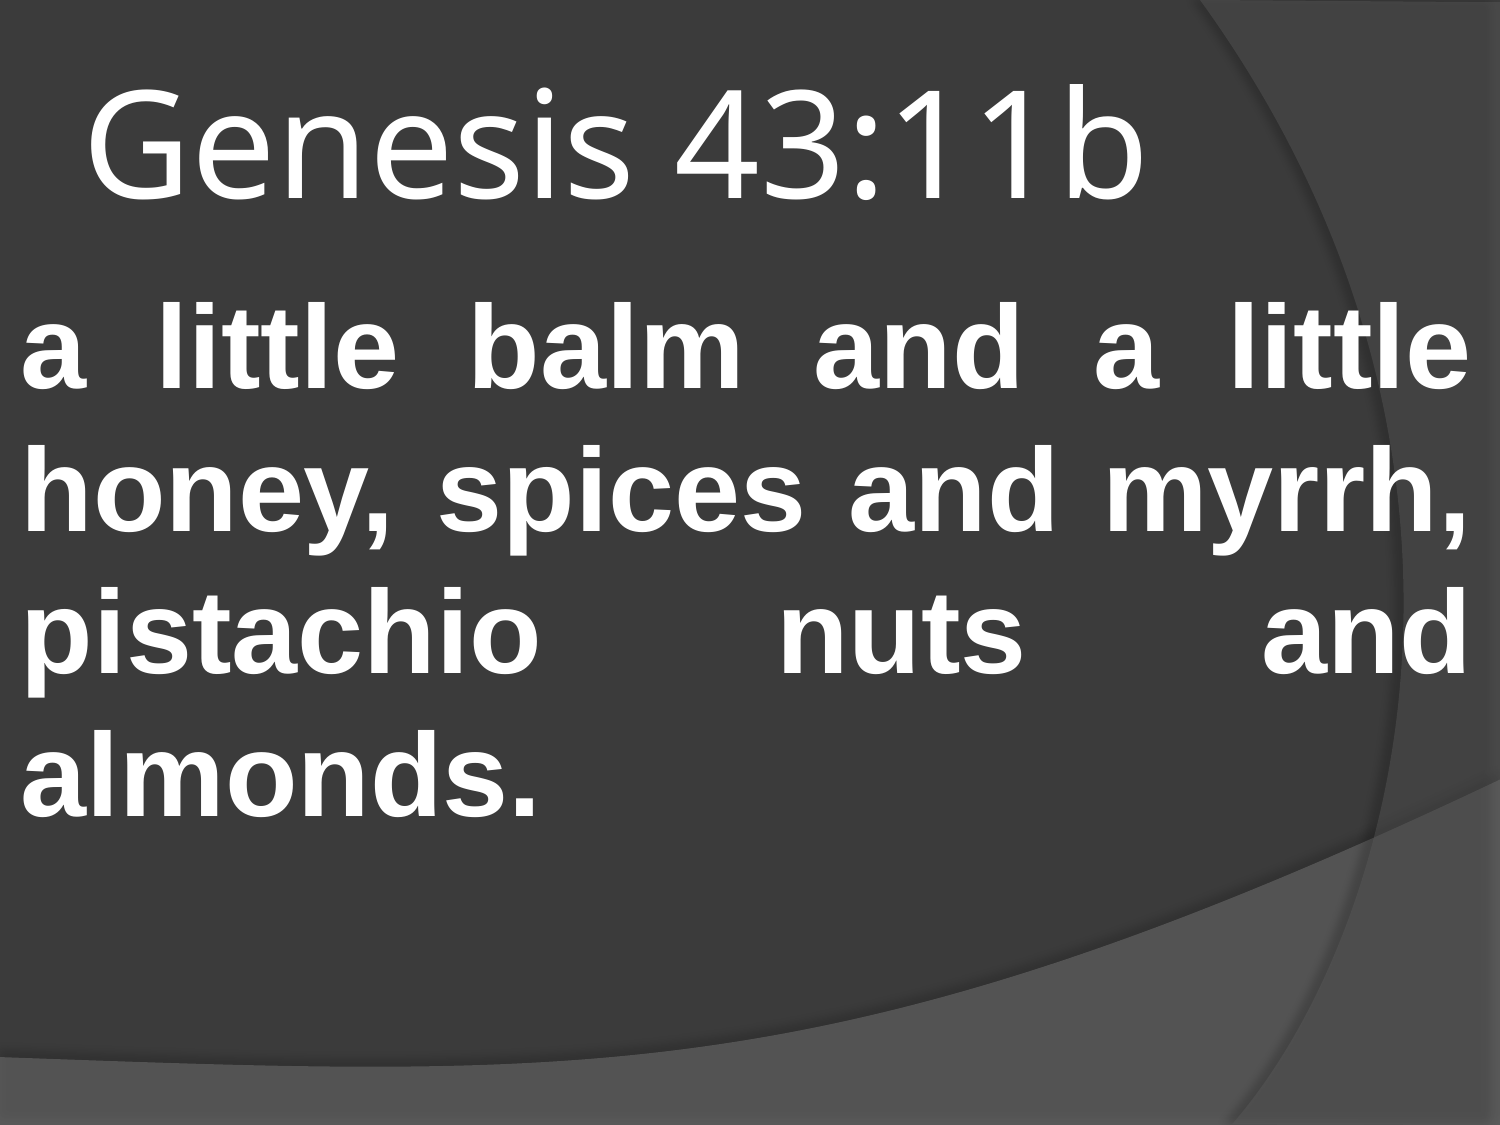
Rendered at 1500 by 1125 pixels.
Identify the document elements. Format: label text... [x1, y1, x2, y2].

title Genesis 43:11b [75, 45, 1300, 233]
list a little balm and a little honey, spices and myrrh, pistachio nuts and almonds. [0, 262, 1488, 1125]
